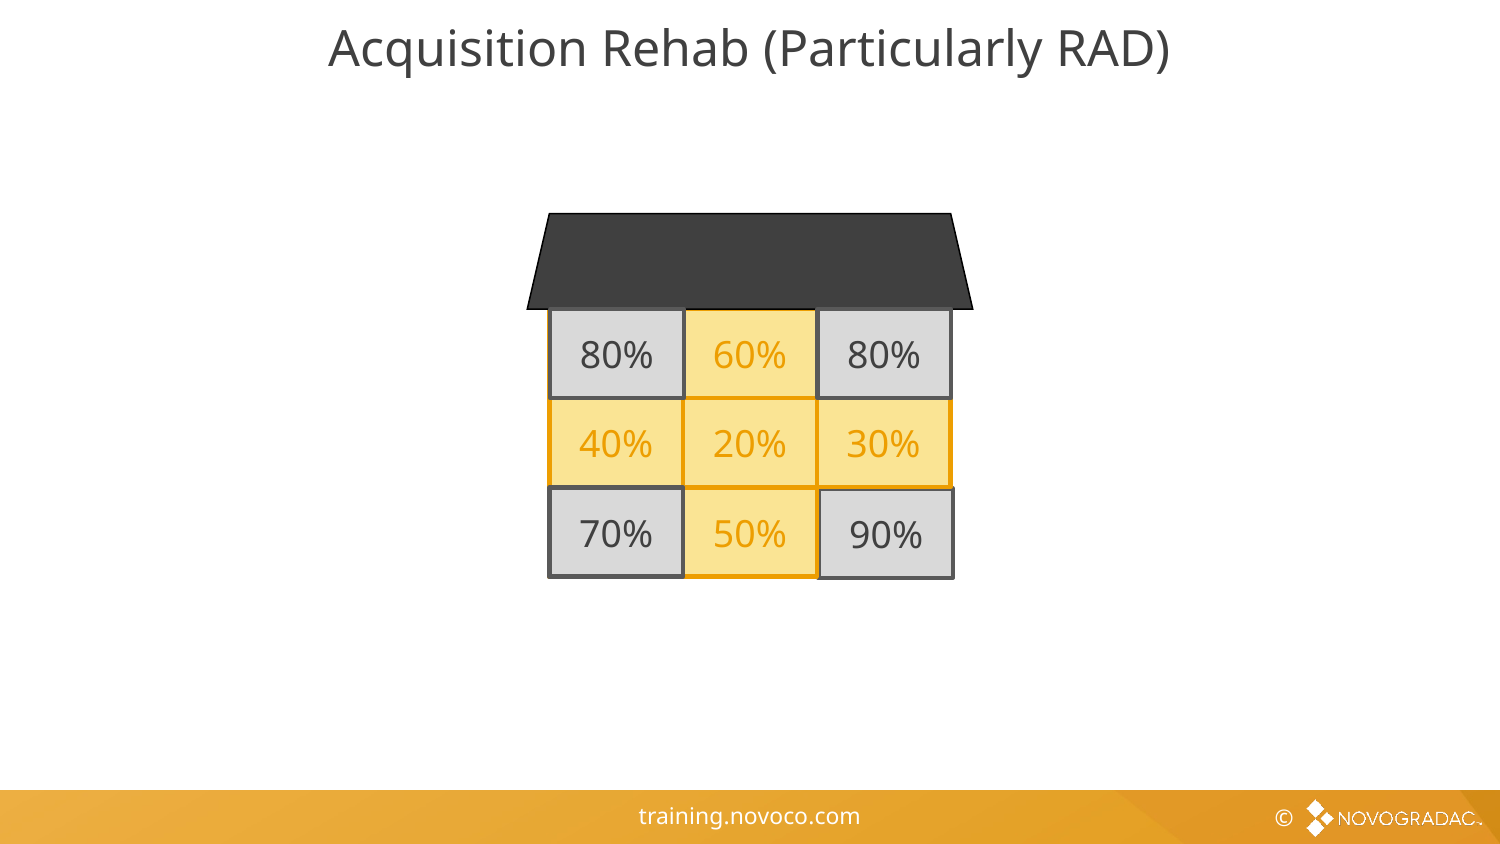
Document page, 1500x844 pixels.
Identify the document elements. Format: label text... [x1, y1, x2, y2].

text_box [549, 308, 951, 577]
title Acquisition Rehab (Particularly RAD) [75, 0, 1425, 94]
text_box [527, 213, 973, 310]
picture [0, 790, 1500, 844]
